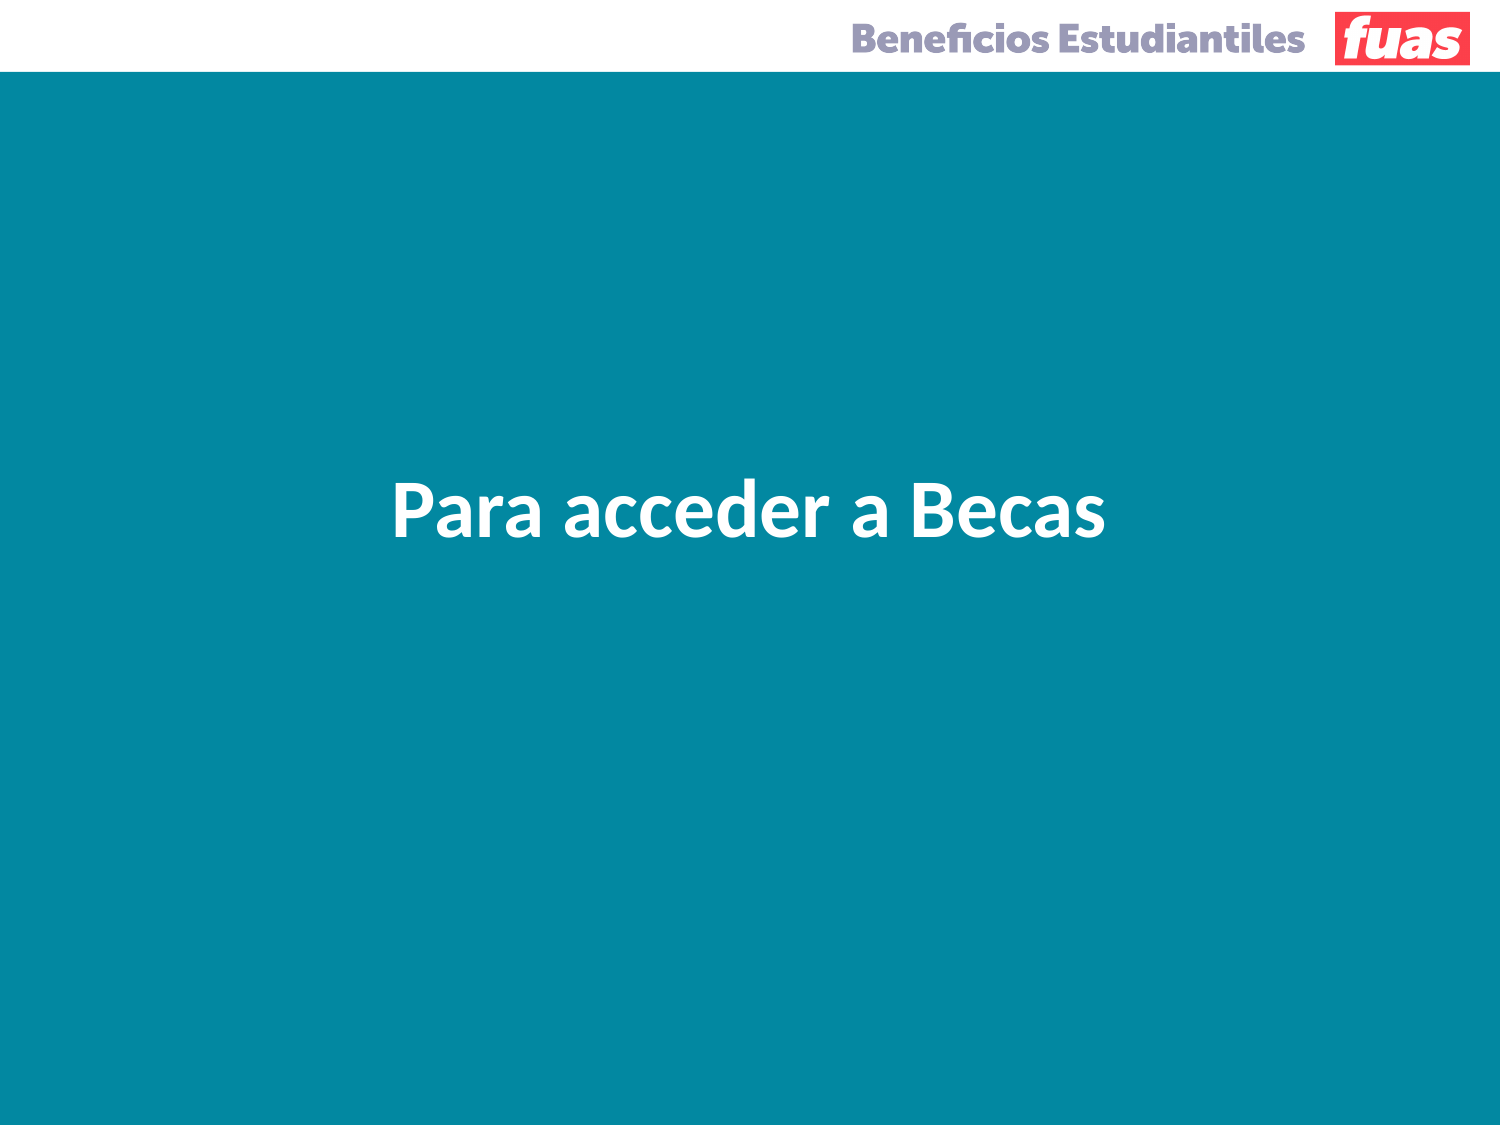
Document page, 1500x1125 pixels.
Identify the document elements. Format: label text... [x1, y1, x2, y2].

text_box Para acceder a Becas [377, 446, 1123, 562]
picture [1335, 8, 1470, 72]
picture [850, 18, 1305, 62]
